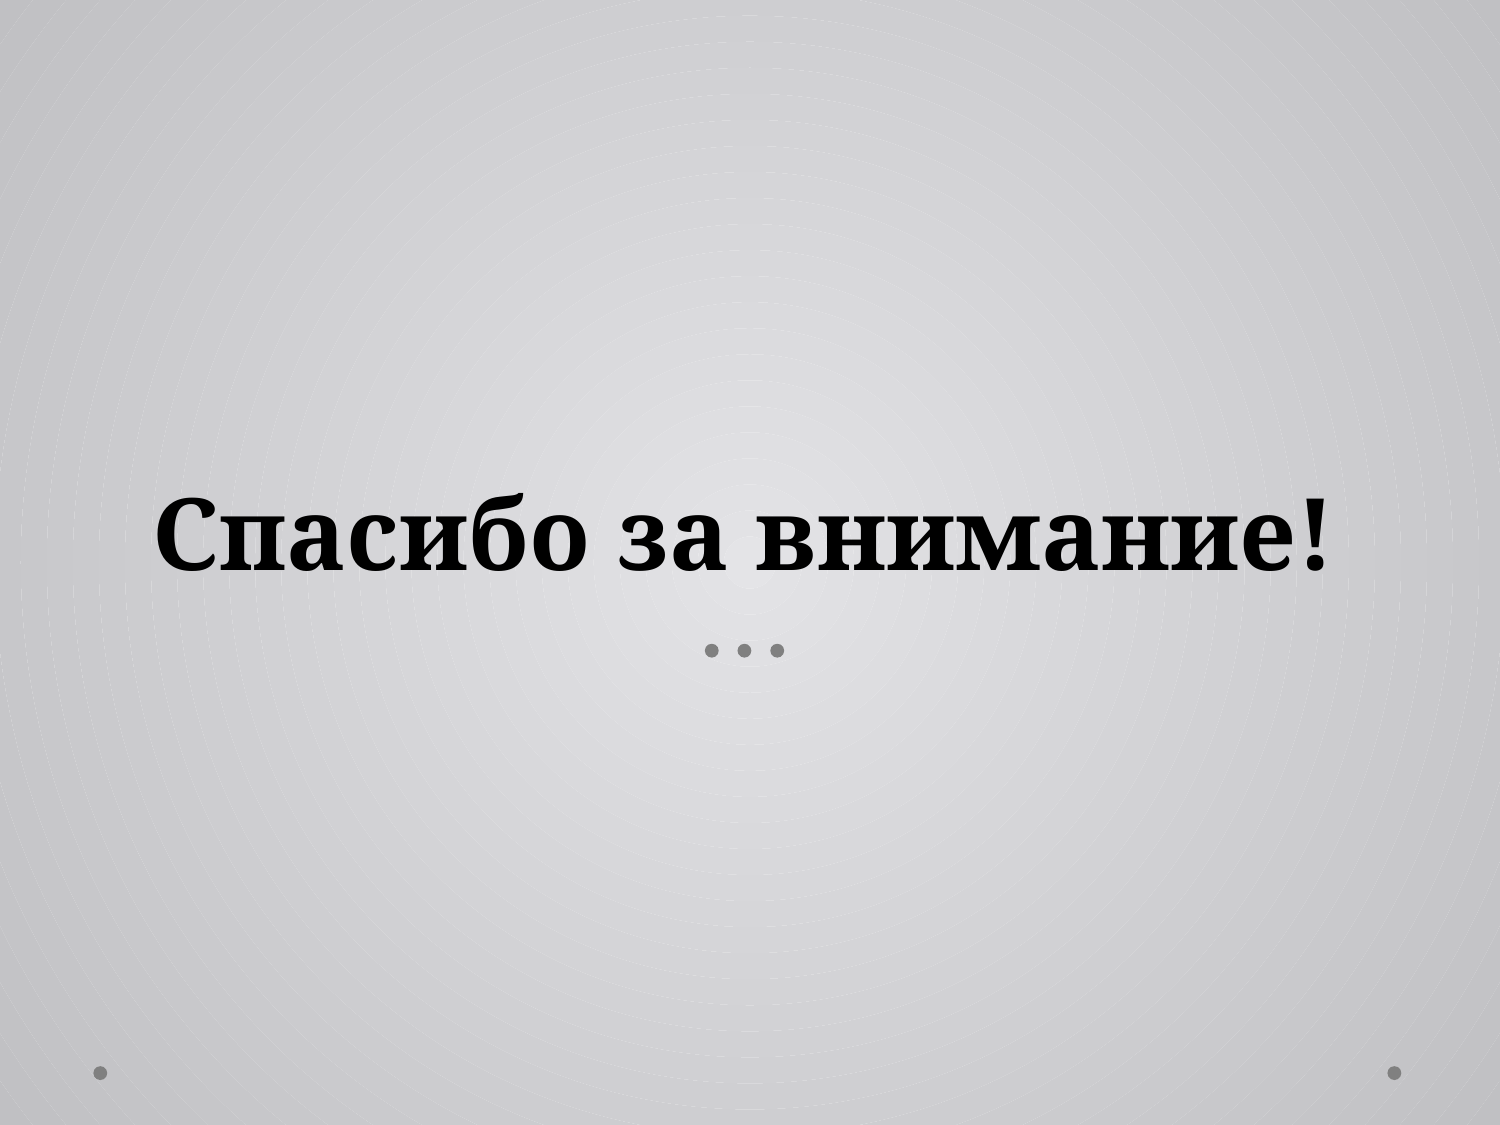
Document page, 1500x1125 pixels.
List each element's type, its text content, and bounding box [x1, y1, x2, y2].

title Спасибо за внимание! [64, 468, 1424, 598]
